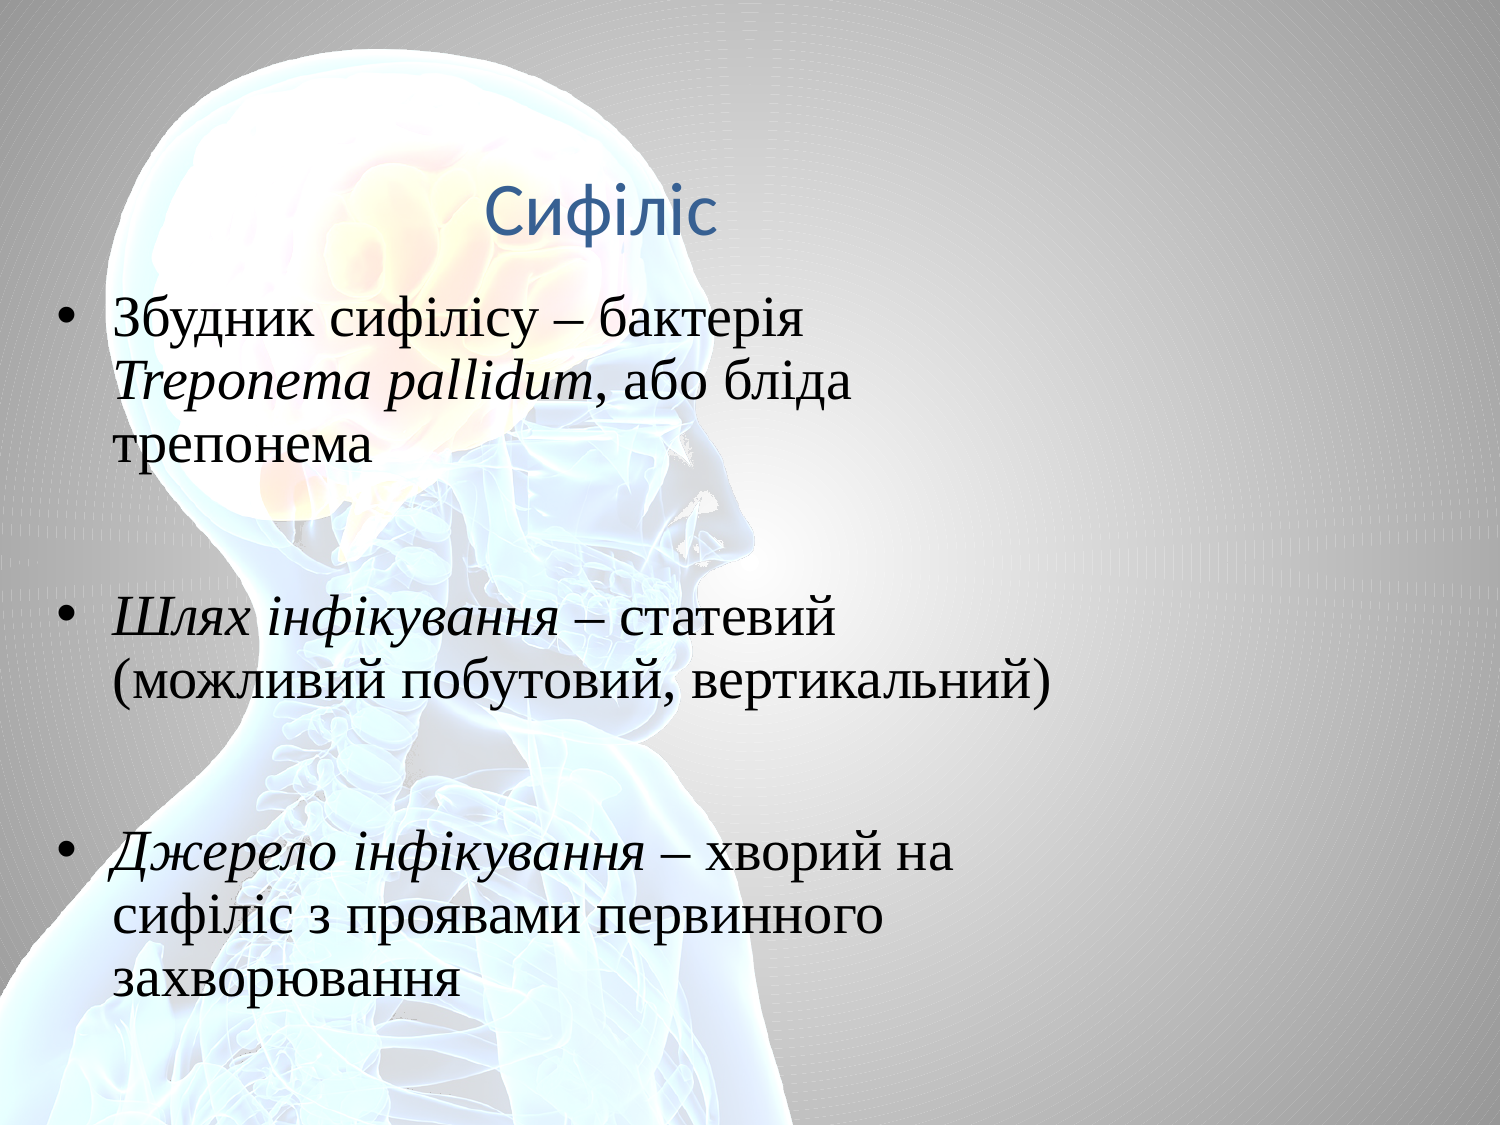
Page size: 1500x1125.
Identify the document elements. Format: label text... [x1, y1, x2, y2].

list Збудник сифілісу – бактерія Treponema pallidum, або бліда трепонема Шлях інфікування – статевий (можливий побутовий, вертикальний) Джерело інфікування – хворий на сифіліс з проявами первинного захворювання [41, 278, 1081, 1047]
title Сифіліс [105, 152, 1098, 259]
